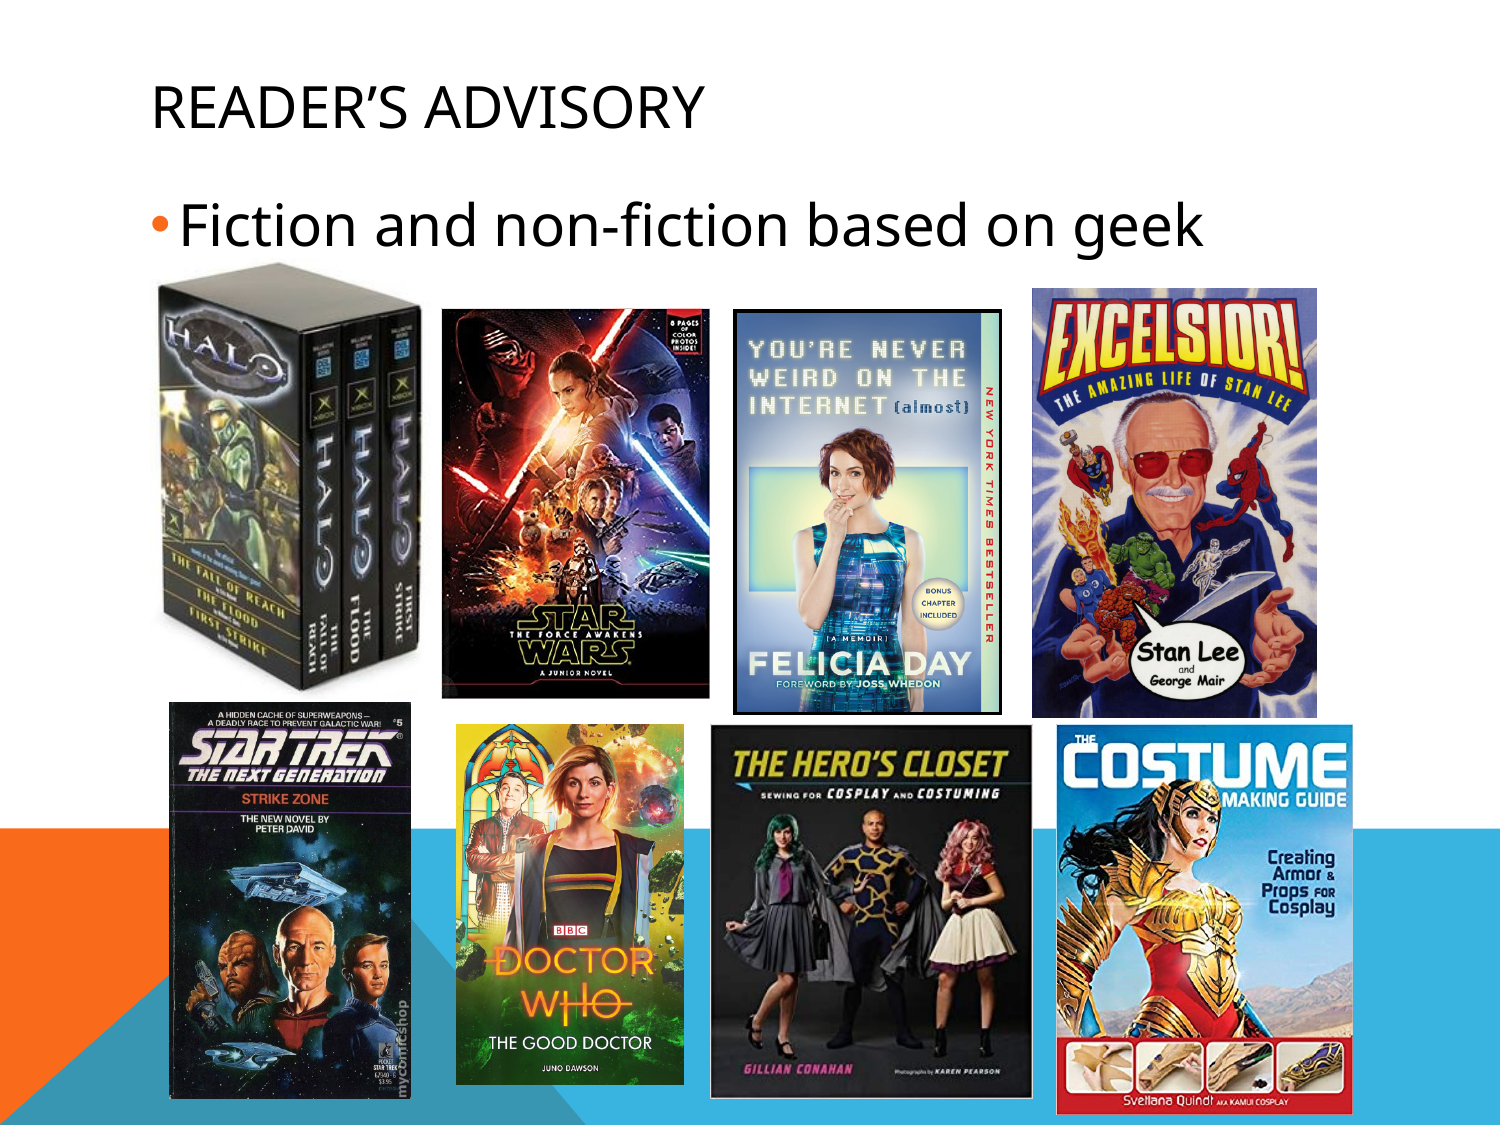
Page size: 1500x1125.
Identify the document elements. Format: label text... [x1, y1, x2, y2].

picture [440, 308, 711, 699]
picture [455, 724, 685, 1085]
picture [149, 257, 431, 699]
picture [733, 309, 1002, 716]
picture [169, 702, 412, 1099]
list Fiction and non-fiction based on geek culture [135, 180, 1369, 315]
picture [1032, 288, 1317, 719]
title Reader’s Advisory [135, 60, 1369, 150]
picture [710, 724, 1033, 1099]
picture [1055, 724, 1353, 1115]
